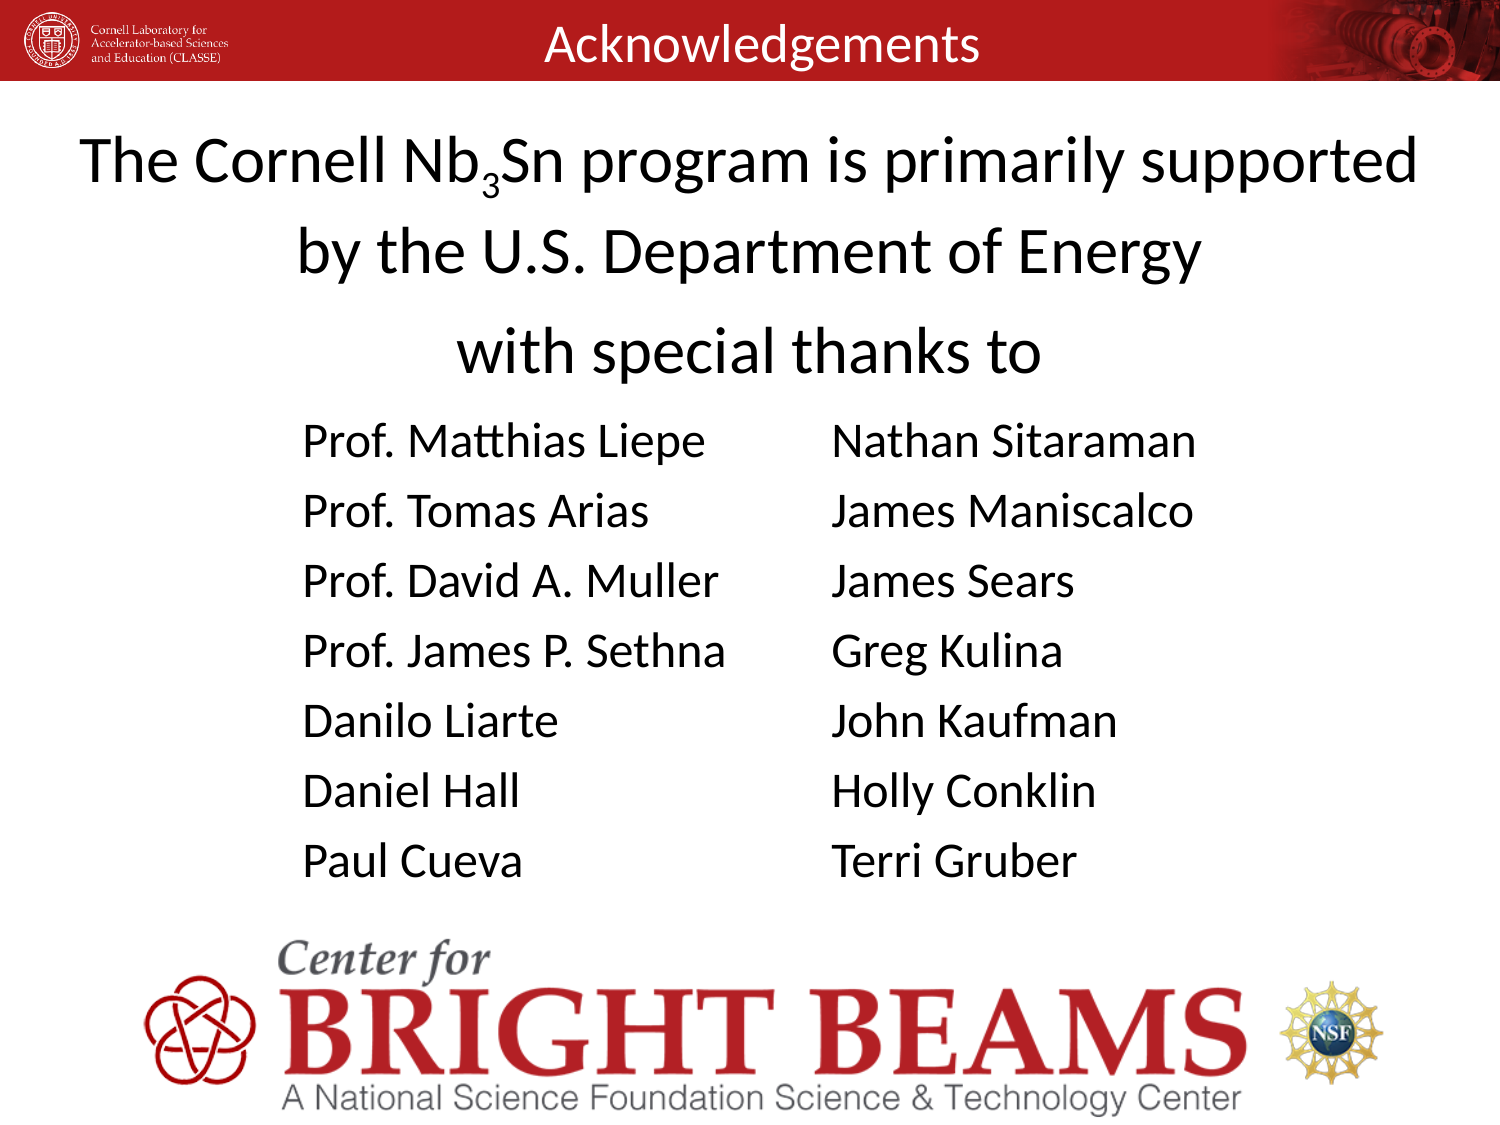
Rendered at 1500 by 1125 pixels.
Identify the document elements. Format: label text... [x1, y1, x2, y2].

picture [0, 0, 262, 81]
title Acknowledgements [262, 0, 1263, 81]
picture [1263, 0, 1500, 81]
picture [74, 931, 1426, 1125]
text_box The Cornell Nb3Sn program is primarily supported by the U.S. Department of Energy [24, 108, 1475, 294]
list Prof. Matthias Liepe Prof. Tomas Arias Prof. David A. Muller Prof. James P. Sethna Danilo Liarte Daniel Hall Paul Cueva Nathan Sitaraman James Maniscalco James Sears Greg Kulina John Kaufman Holly Conklin Terri Gruber [287, 399, 1375, 930]
text_box with special thanks to [412, 299, 1088, 395]
